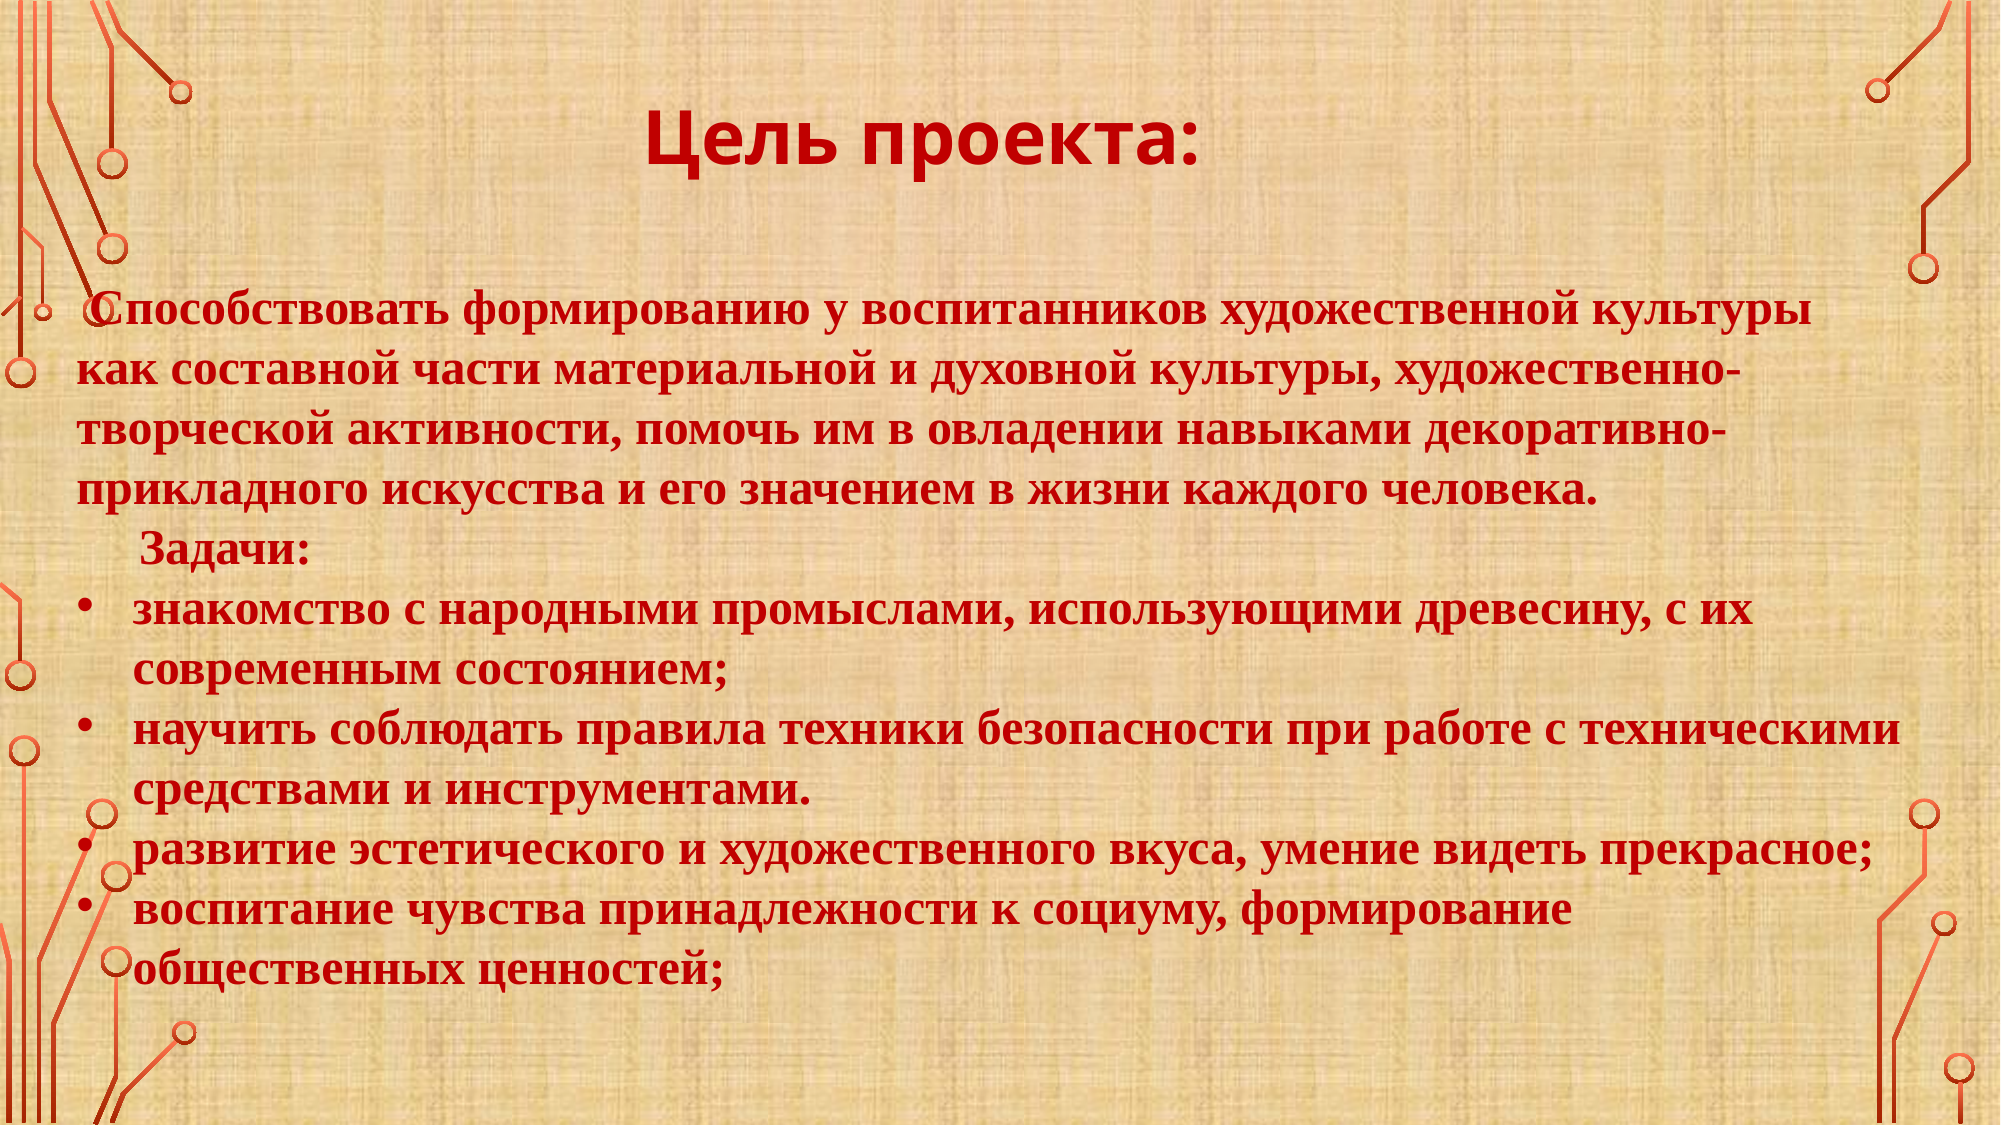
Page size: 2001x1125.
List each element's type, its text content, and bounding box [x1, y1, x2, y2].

text_box Способствовать формированию у воспитанников художественной культуры как составной части материальной и духовной культуры, художественно-творческой активности, помочь им в овладении навыками декоративно-прикладного искусства и его значением в жизни каждого человека. Задачи: знакомство с народными промыслами, использующими древесину, с их современным состоянием; научить соблюдать правила техники безопасности при работе с техническими средствами и инструментами. развитие эстетического и художественного вкуса, умение видеть прекрасное; воспитание чувства принадлежности к социуму, формирование общественных ценностей; [61, 266, 1918, 1002]
text_box Цель проекта: [627, 81, 1217, 187]
